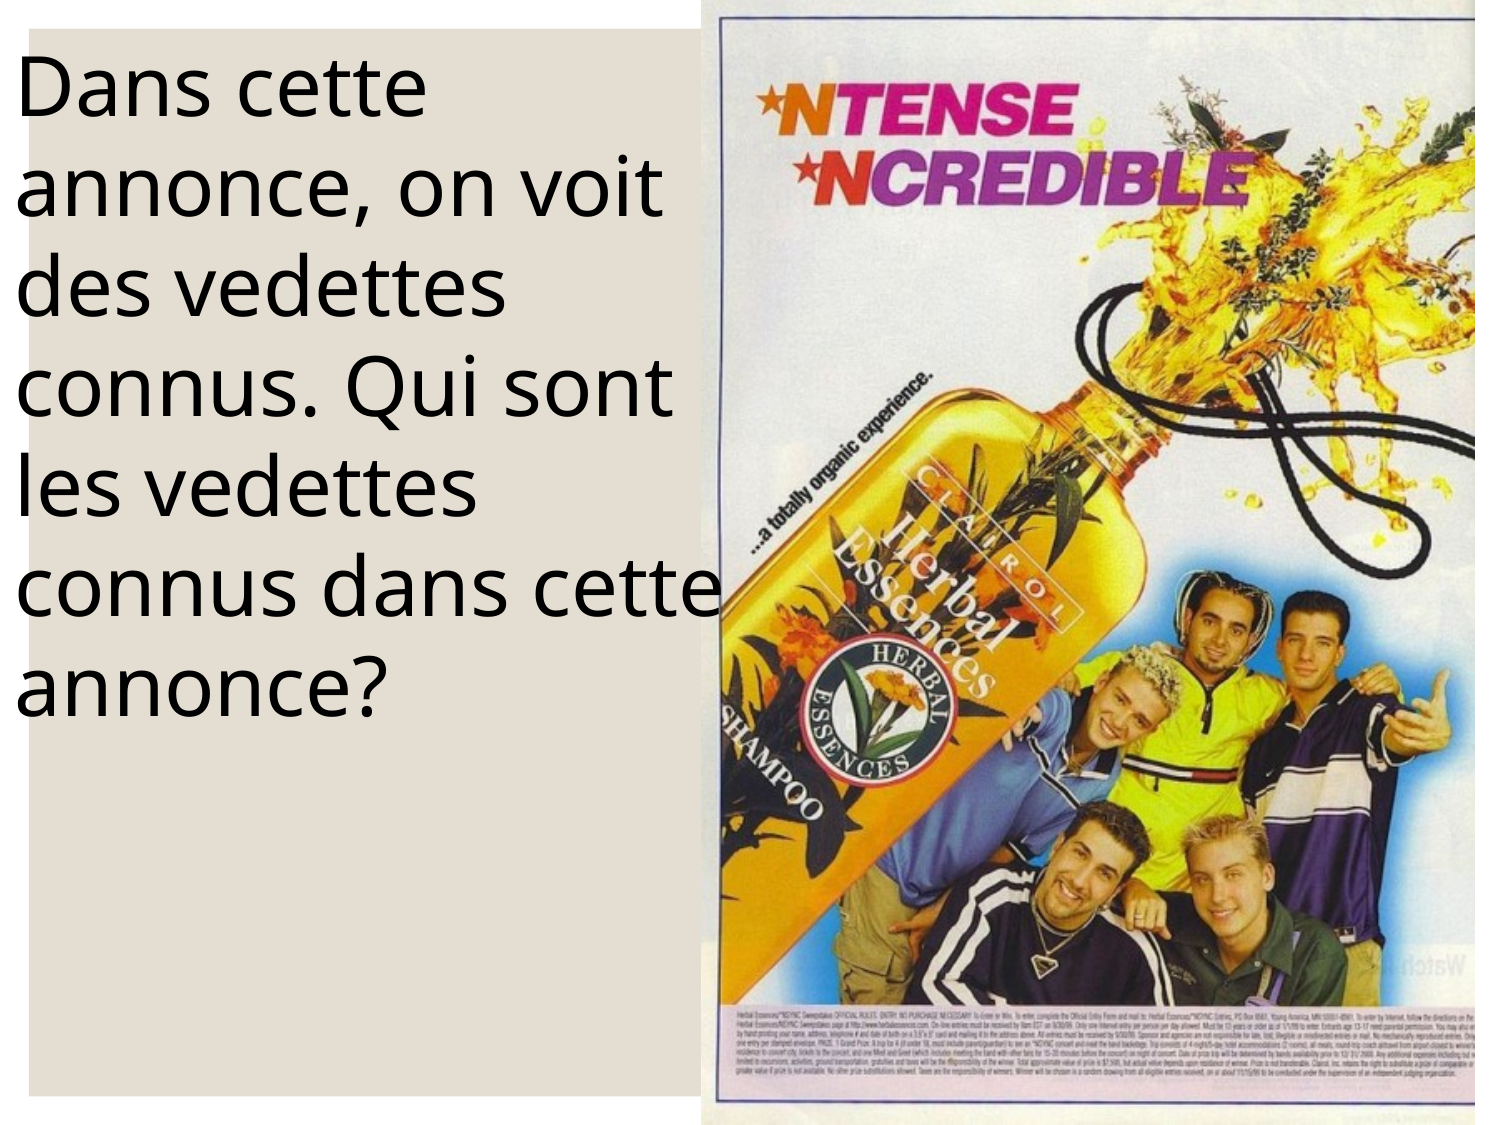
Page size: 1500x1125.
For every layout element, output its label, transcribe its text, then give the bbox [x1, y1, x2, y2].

text_box Dans cette annonce, on voit des vedettes connus. Qui sont les vedettes connus dans cette annonce? [0, 25, 695, 741]
picture [701, 0, 1475, 1125]
